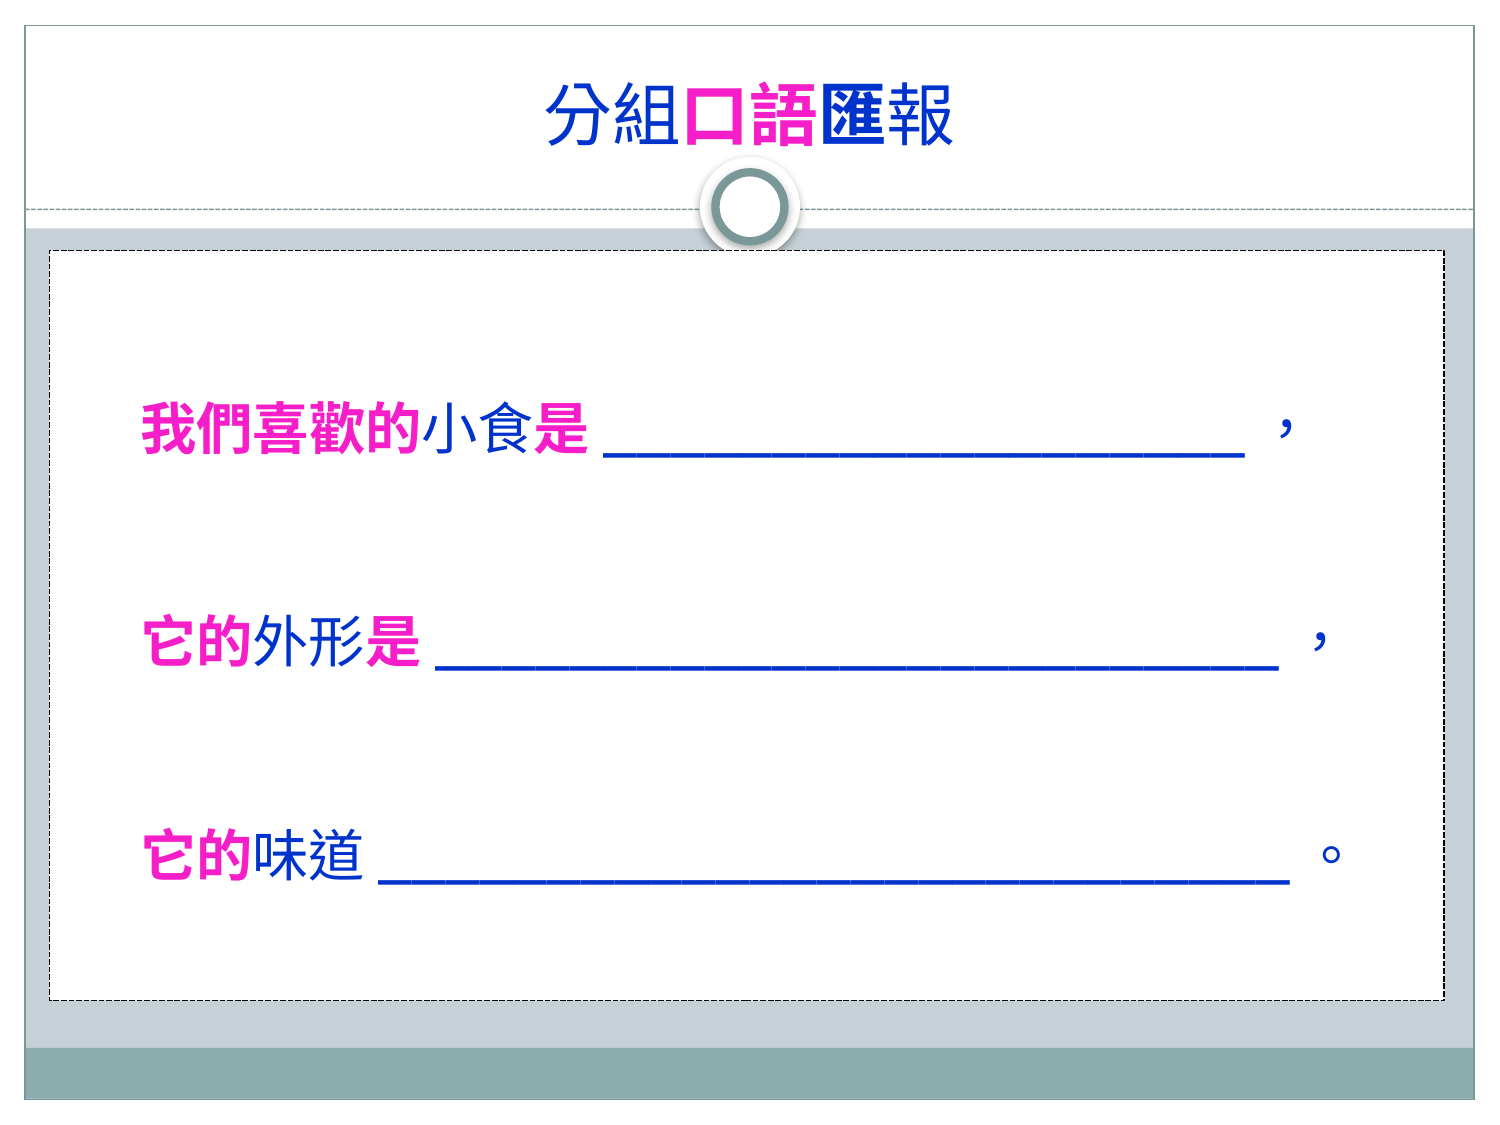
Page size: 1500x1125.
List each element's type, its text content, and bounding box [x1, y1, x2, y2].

title 分組口語匯報 [49, 37, 1450, 162]
list 我們喜歡的小食是___________________， 它的外形是_________________________， 它的味道___________________________。 [49, 250, 1445, 1001]
